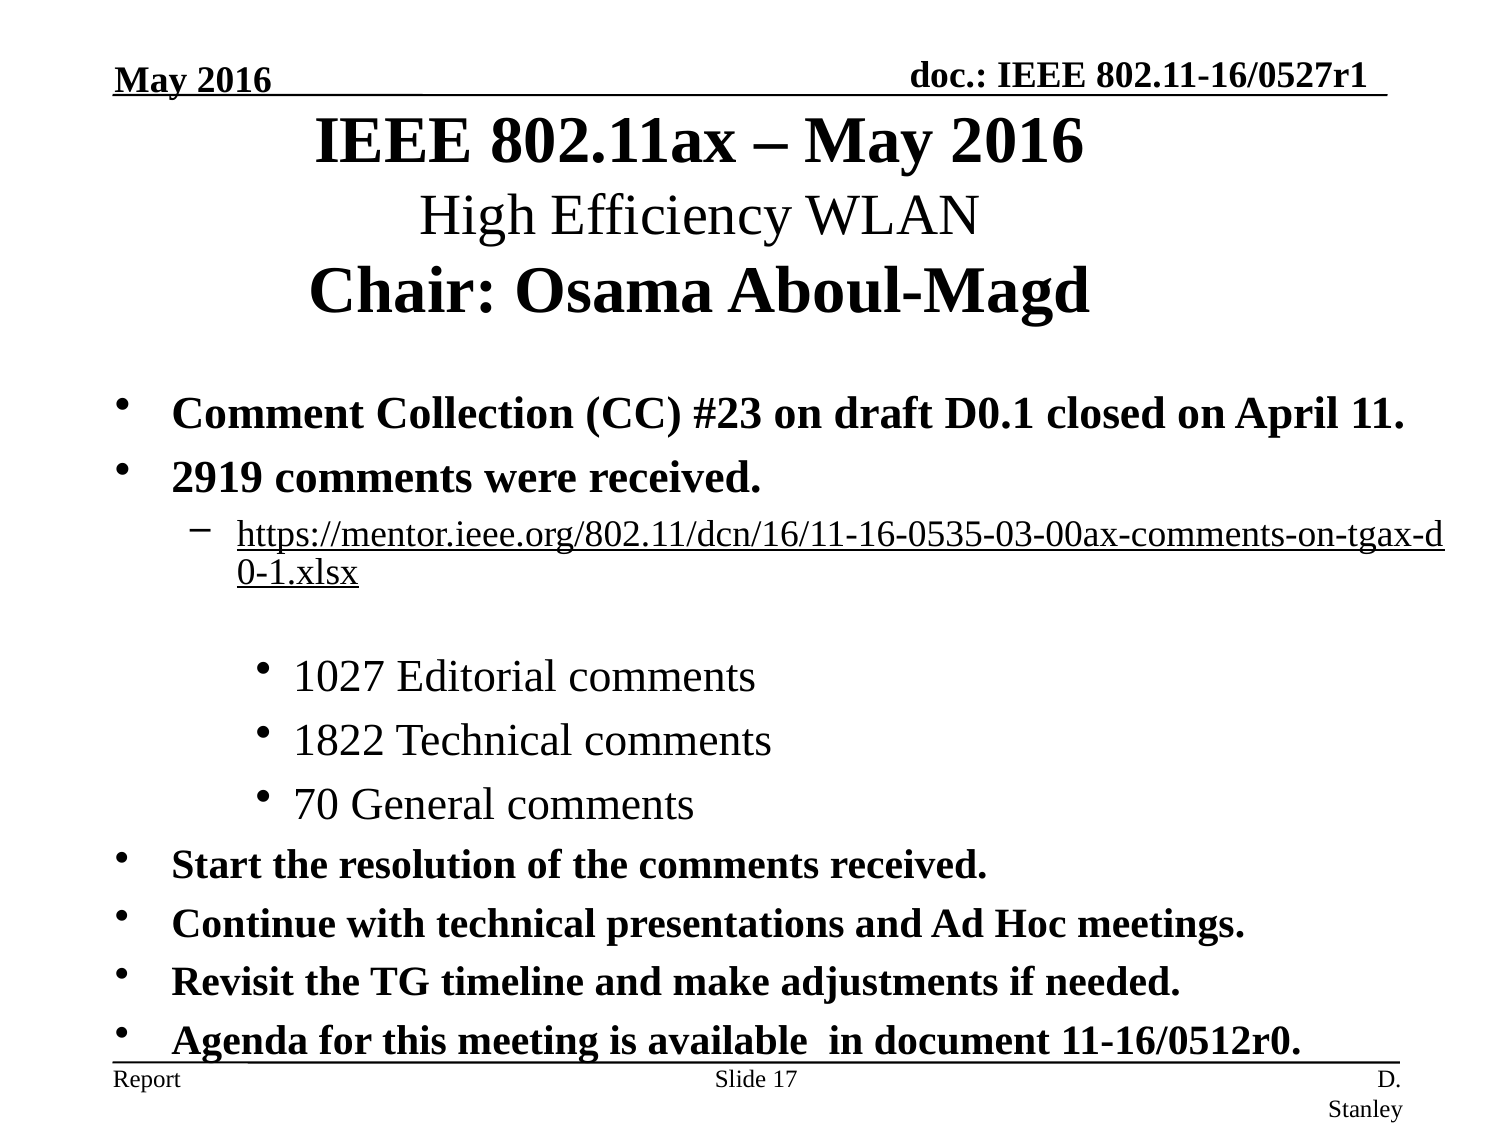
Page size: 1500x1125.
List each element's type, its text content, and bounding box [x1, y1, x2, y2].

list Comment Collection (CC) #23 on draft D0.1 closed on April 11. 2919 comments were received. https://mentor.ieee.org/802.11/dcn/16/11-16-0535-03-00ax-comments-on-tgax-d0-1.xlsx 1027 Editorial comments 1822 Technical comments 70 General comments Start the resolution of the comments received. Continue with technical presentations and Ad Hoc meetings. Revisit the TG timeline and make adjustments if needed. Agenda for this meeting is available in document 11-16/0512r0. [99, 375, 1463, 1050]
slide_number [114, 54, 274, 101]
slide_number Slide 17 [712, 1062, 800, 1093]
title IEEE 802.11ax – May 2016 High Efficiency WLAN Chair: Osama Aboul-Magd [62, 125, 1338, 388]
footer D. Stanley, HP Enterprise [1325, 1062, 1402, 1093]
